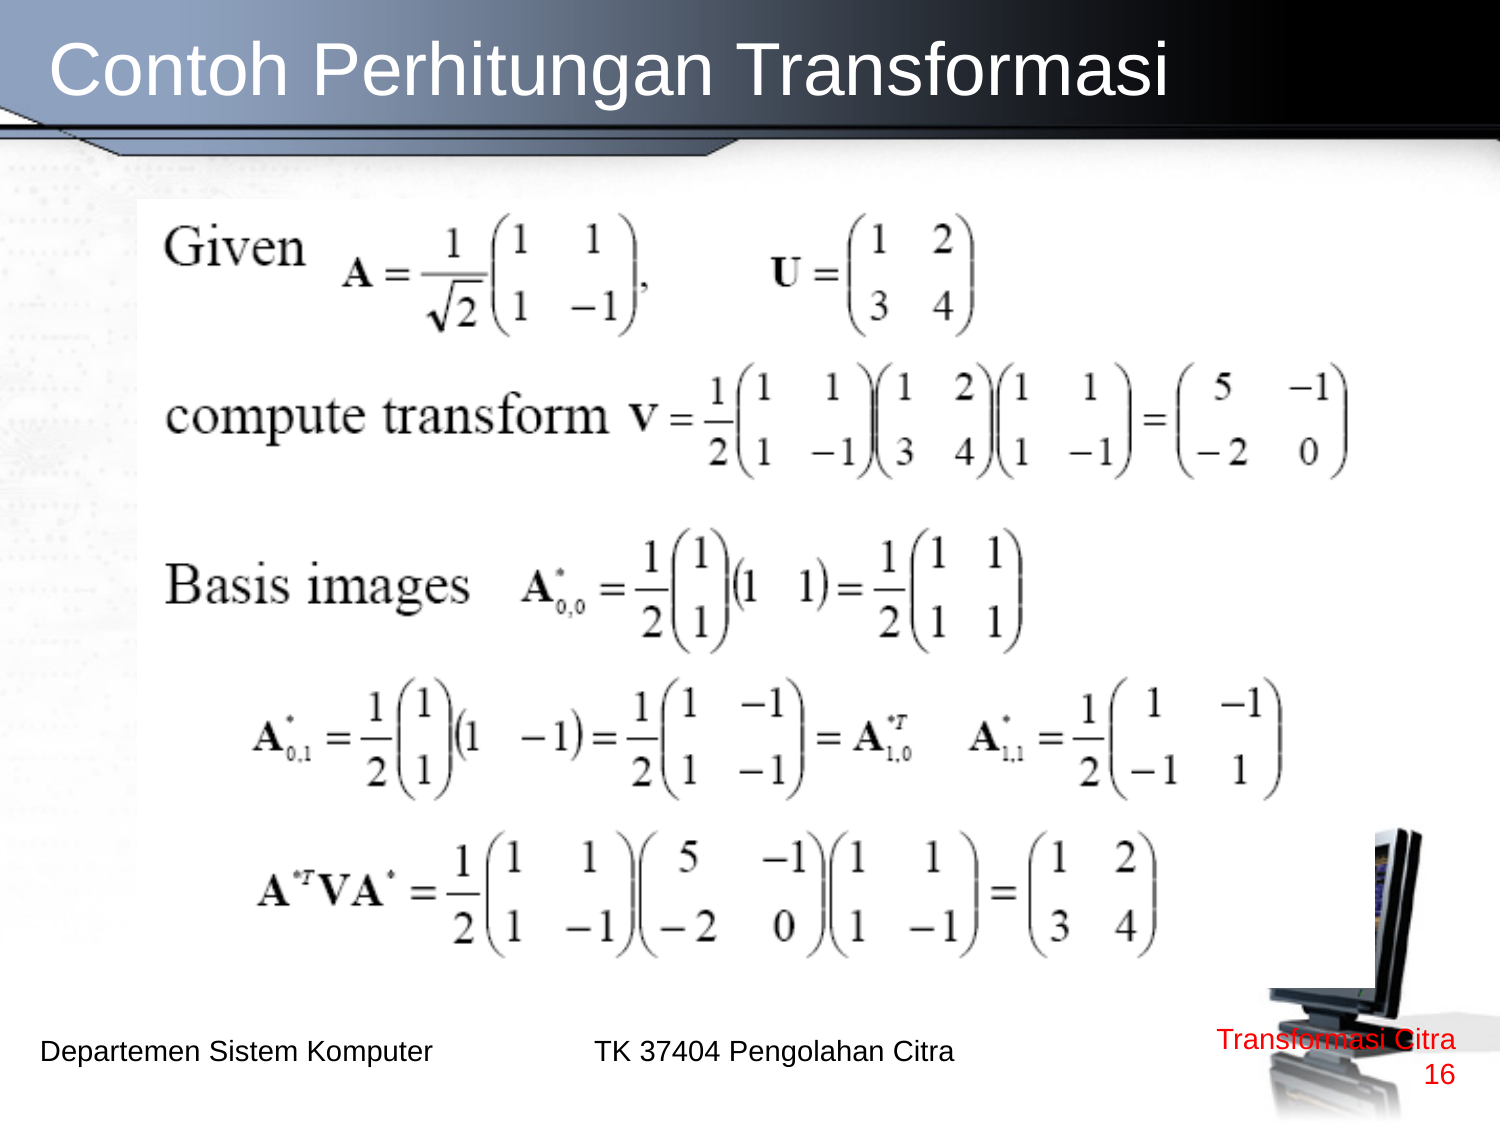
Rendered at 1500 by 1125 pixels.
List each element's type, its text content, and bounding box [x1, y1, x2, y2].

picture [0, 0, 1500, 1125]
slide_number Transformasi Citra 16 [1049, 1012, 1472, 1088]
text_box Departemen Sistem Komputer [24, 1024, 479, 1100]
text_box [137, 199, 1376, 988]
list [33, 191, 1476, 995]
title Contoh Perhitungan Transformasi [33, 10, 1476, 119]
footer TK 37404 Pengolahan Citra [524, 1024, 1025, 1101]
